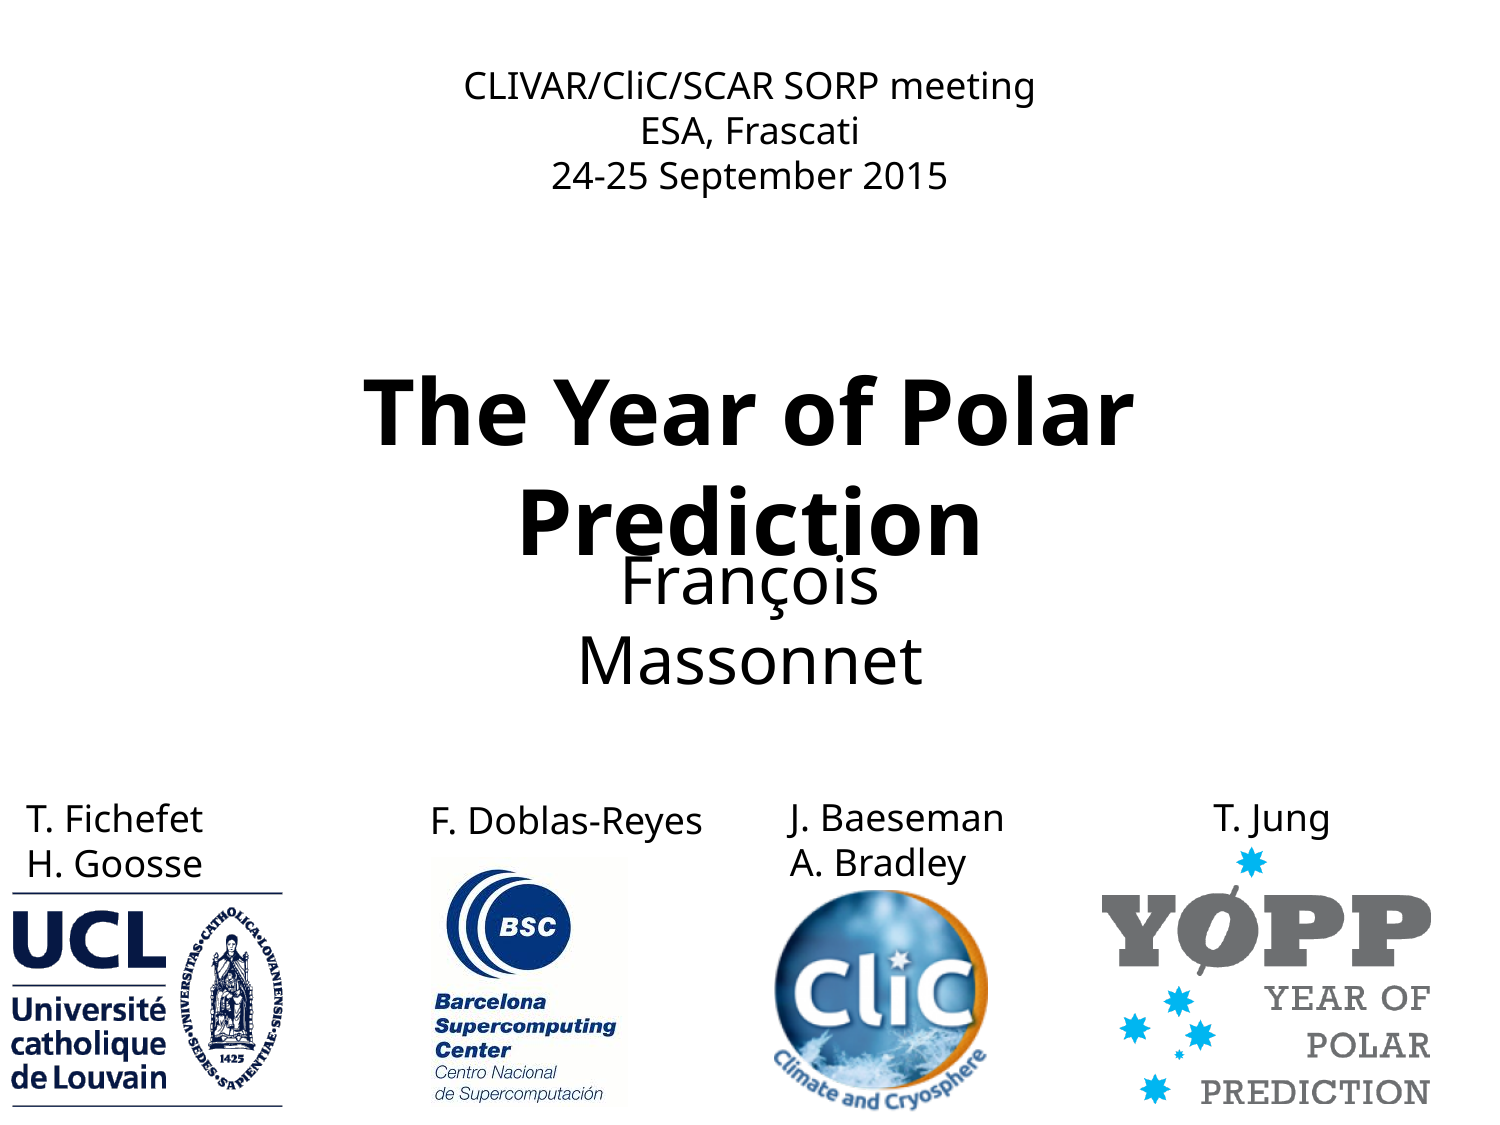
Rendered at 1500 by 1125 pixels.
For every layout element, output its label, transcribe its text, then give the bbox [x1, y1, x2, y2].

picture [431, 856, 628, 1107]
picture [1101, 845, 1431, 1105]
text_box The Year of Polar Prediction [106, 346, 1394, 581]
picture [11, 891, 283, 1107]
text_box T. Jung [1198, 786, 1500, 846]
text_box François Massonnet [437, 530, 1064, 706]
picture [774, 873, 988, 1125]
text_box F. Doblas-Reyes [415, 789, 731, 850]
text_box CLIVAR/CliC/SCAR SORP meeting ESA, Frascati 24-25 September 2015 [442, 54, 1058, 205]
text_box T. Fichefet H. Goosse [11, 787, 298, 893]
text_box J. Baeseman A. Bradley [775, 786, 1091, 891]
